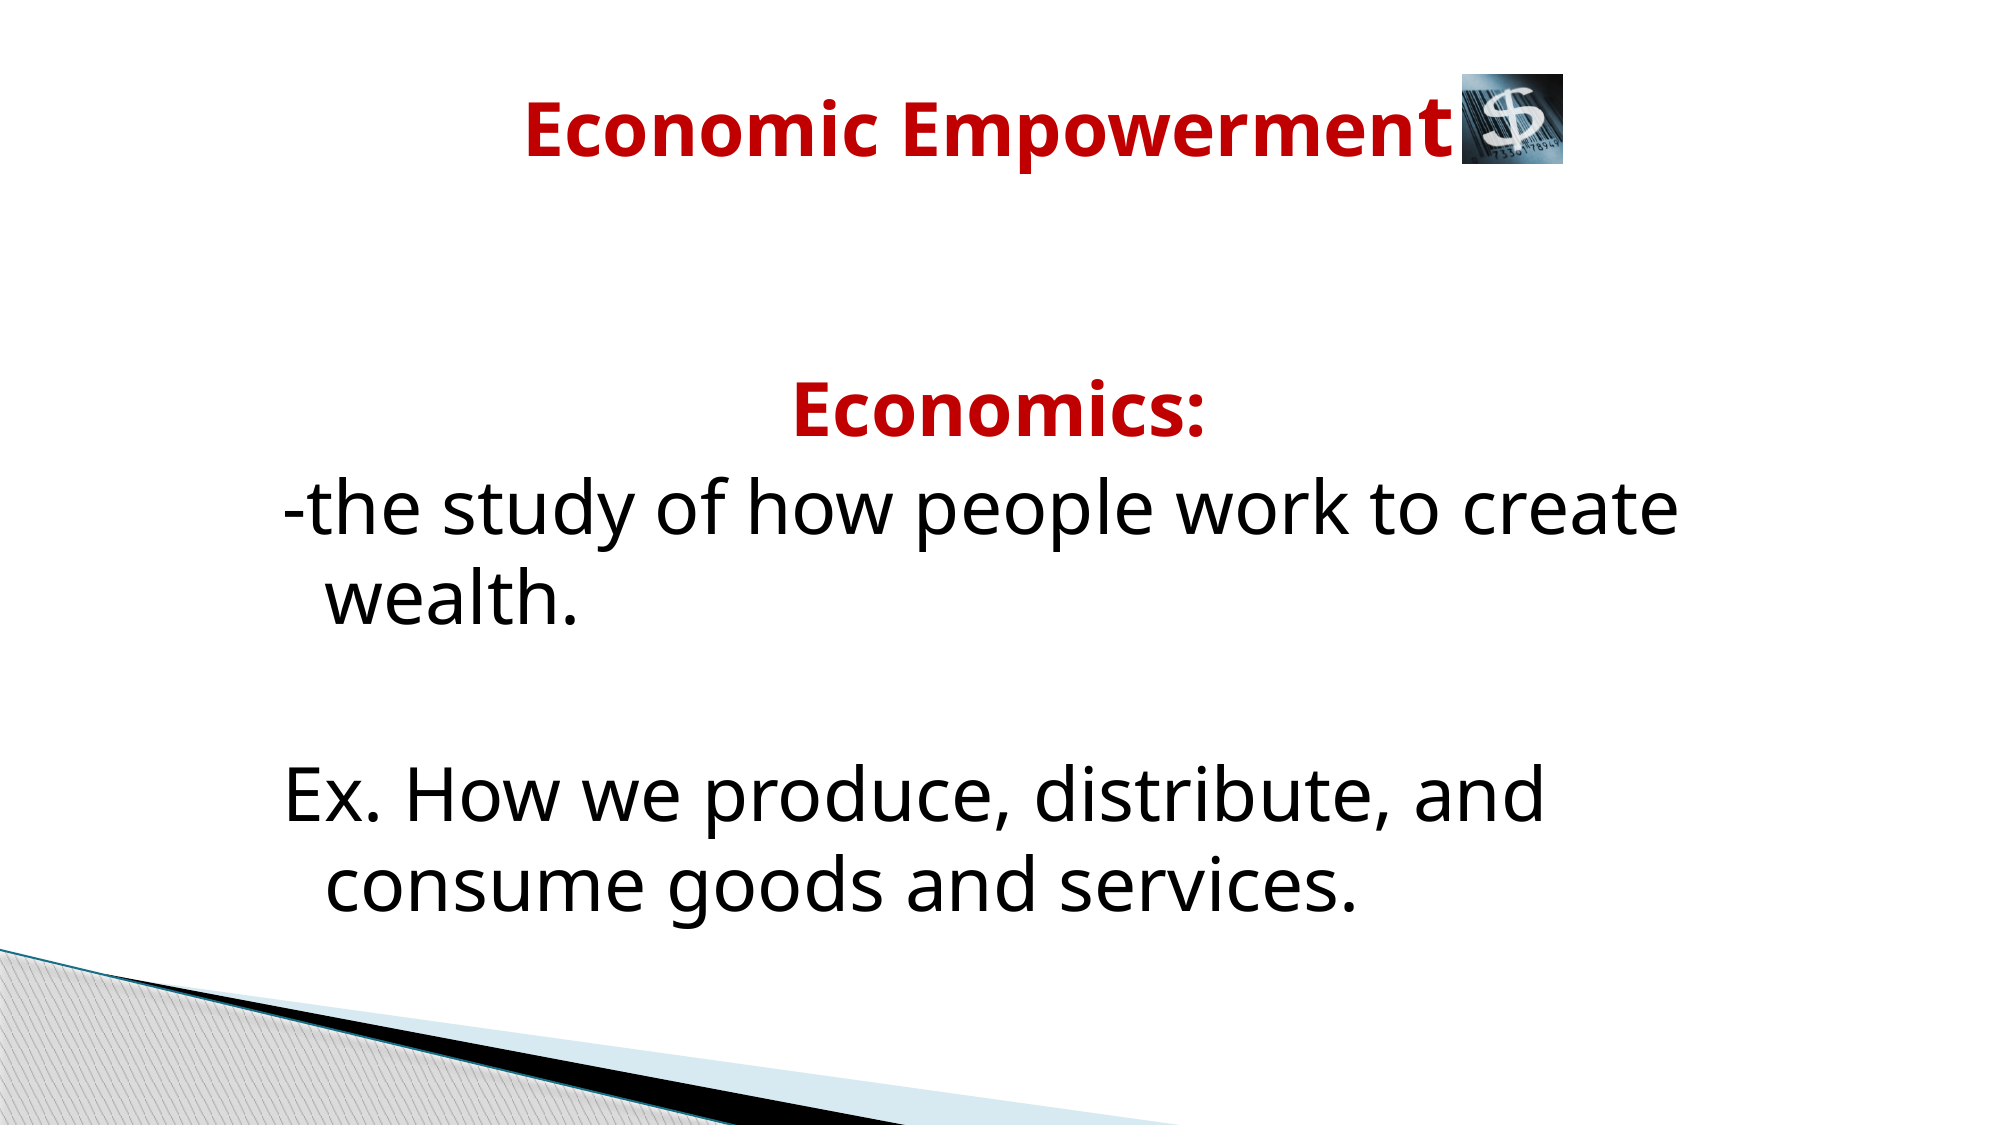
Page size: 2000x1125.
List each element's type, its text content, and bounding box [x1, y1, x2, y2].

title Economic Empowerment [99, 45, 1900, 200]
list Economics: -the study of how people work to create wealth. Ex. How we produce, distribute, and consume goods and services. [249, 200, 1750, 1125]
picture [1461, 74, 1563, 165]
